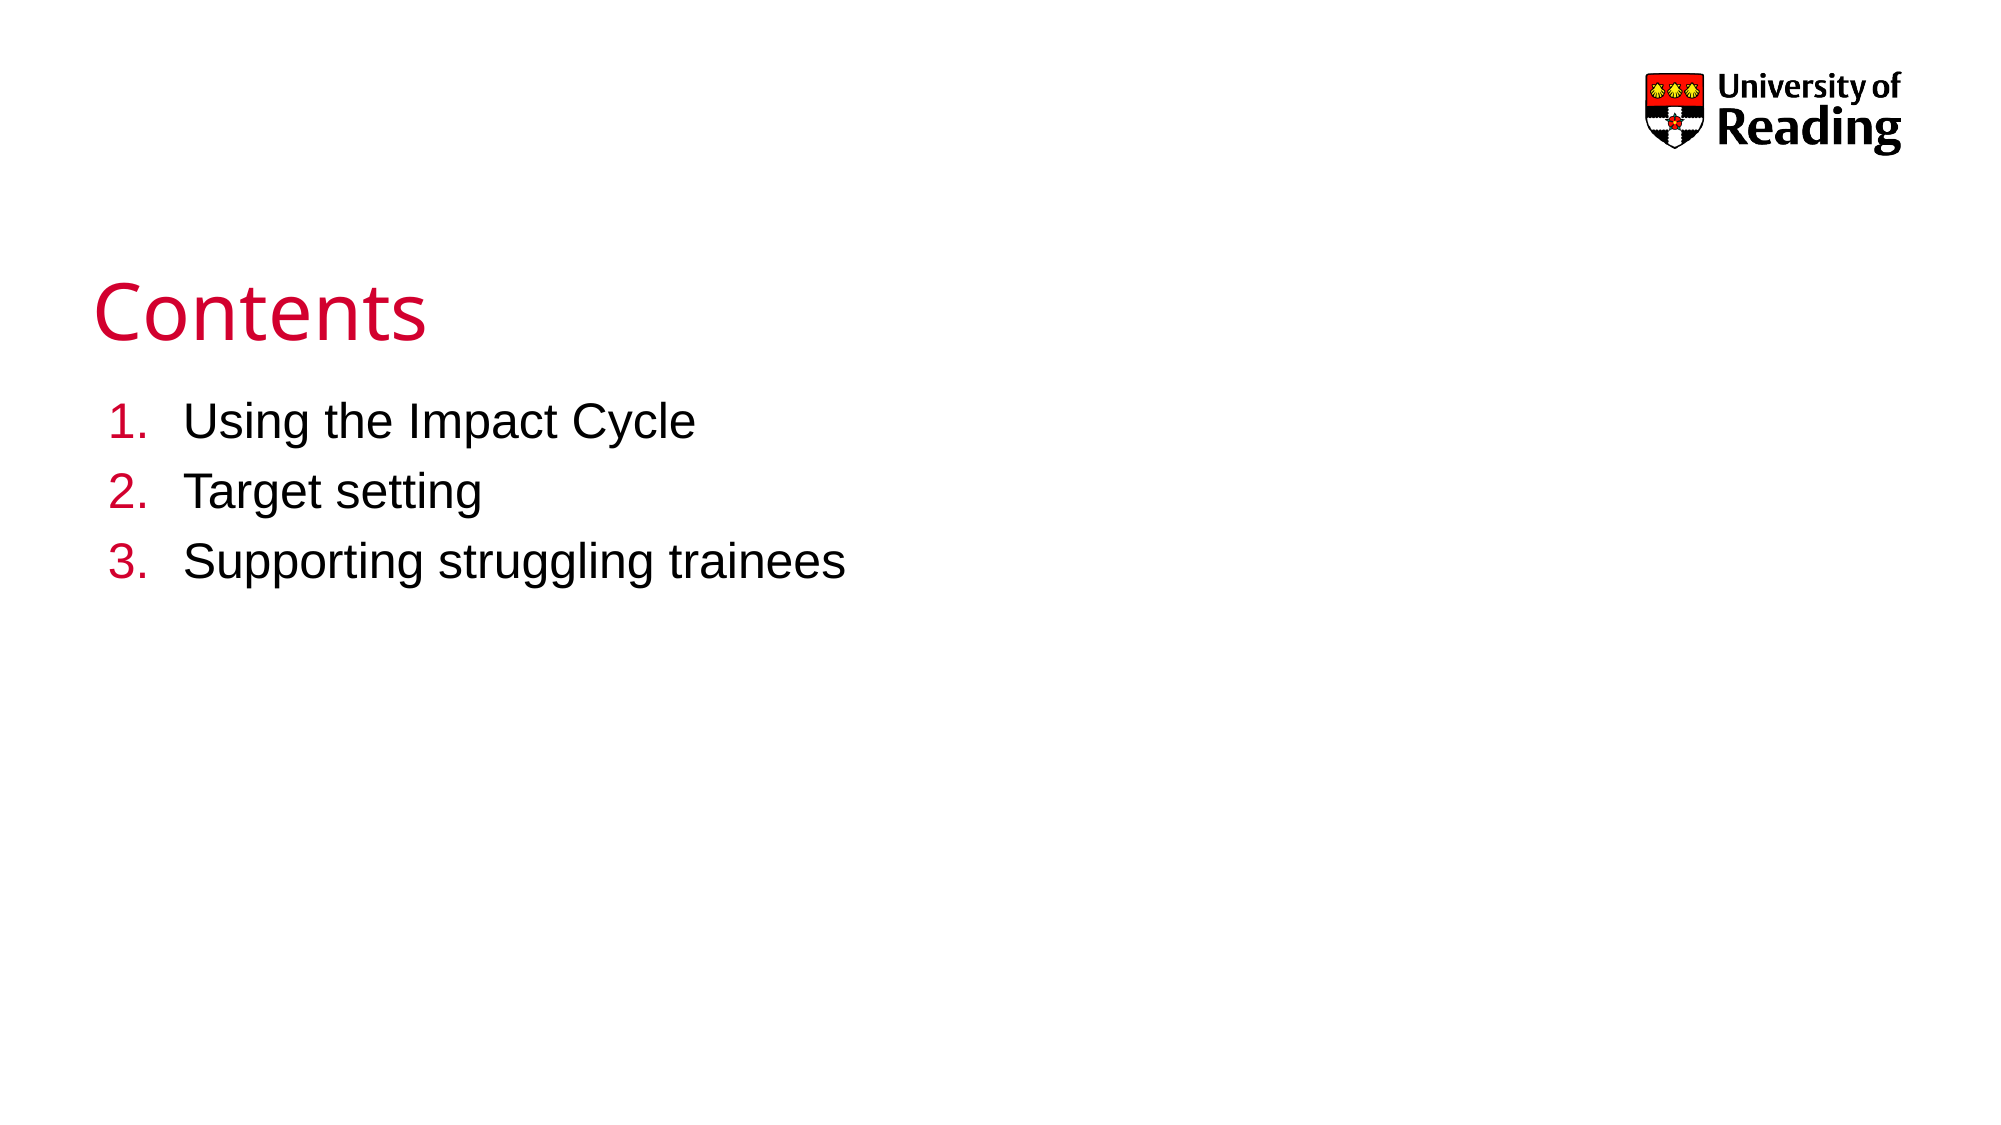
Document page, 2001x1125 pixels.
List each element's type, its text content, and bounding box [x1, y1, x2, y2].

list Using the Impact Cycle Target setting Supporting struggling trainees [92, 380, 1904, 1031]
picture [1645, 71, 1902, 156]
title Contents [92, 220, 1904, 357]
